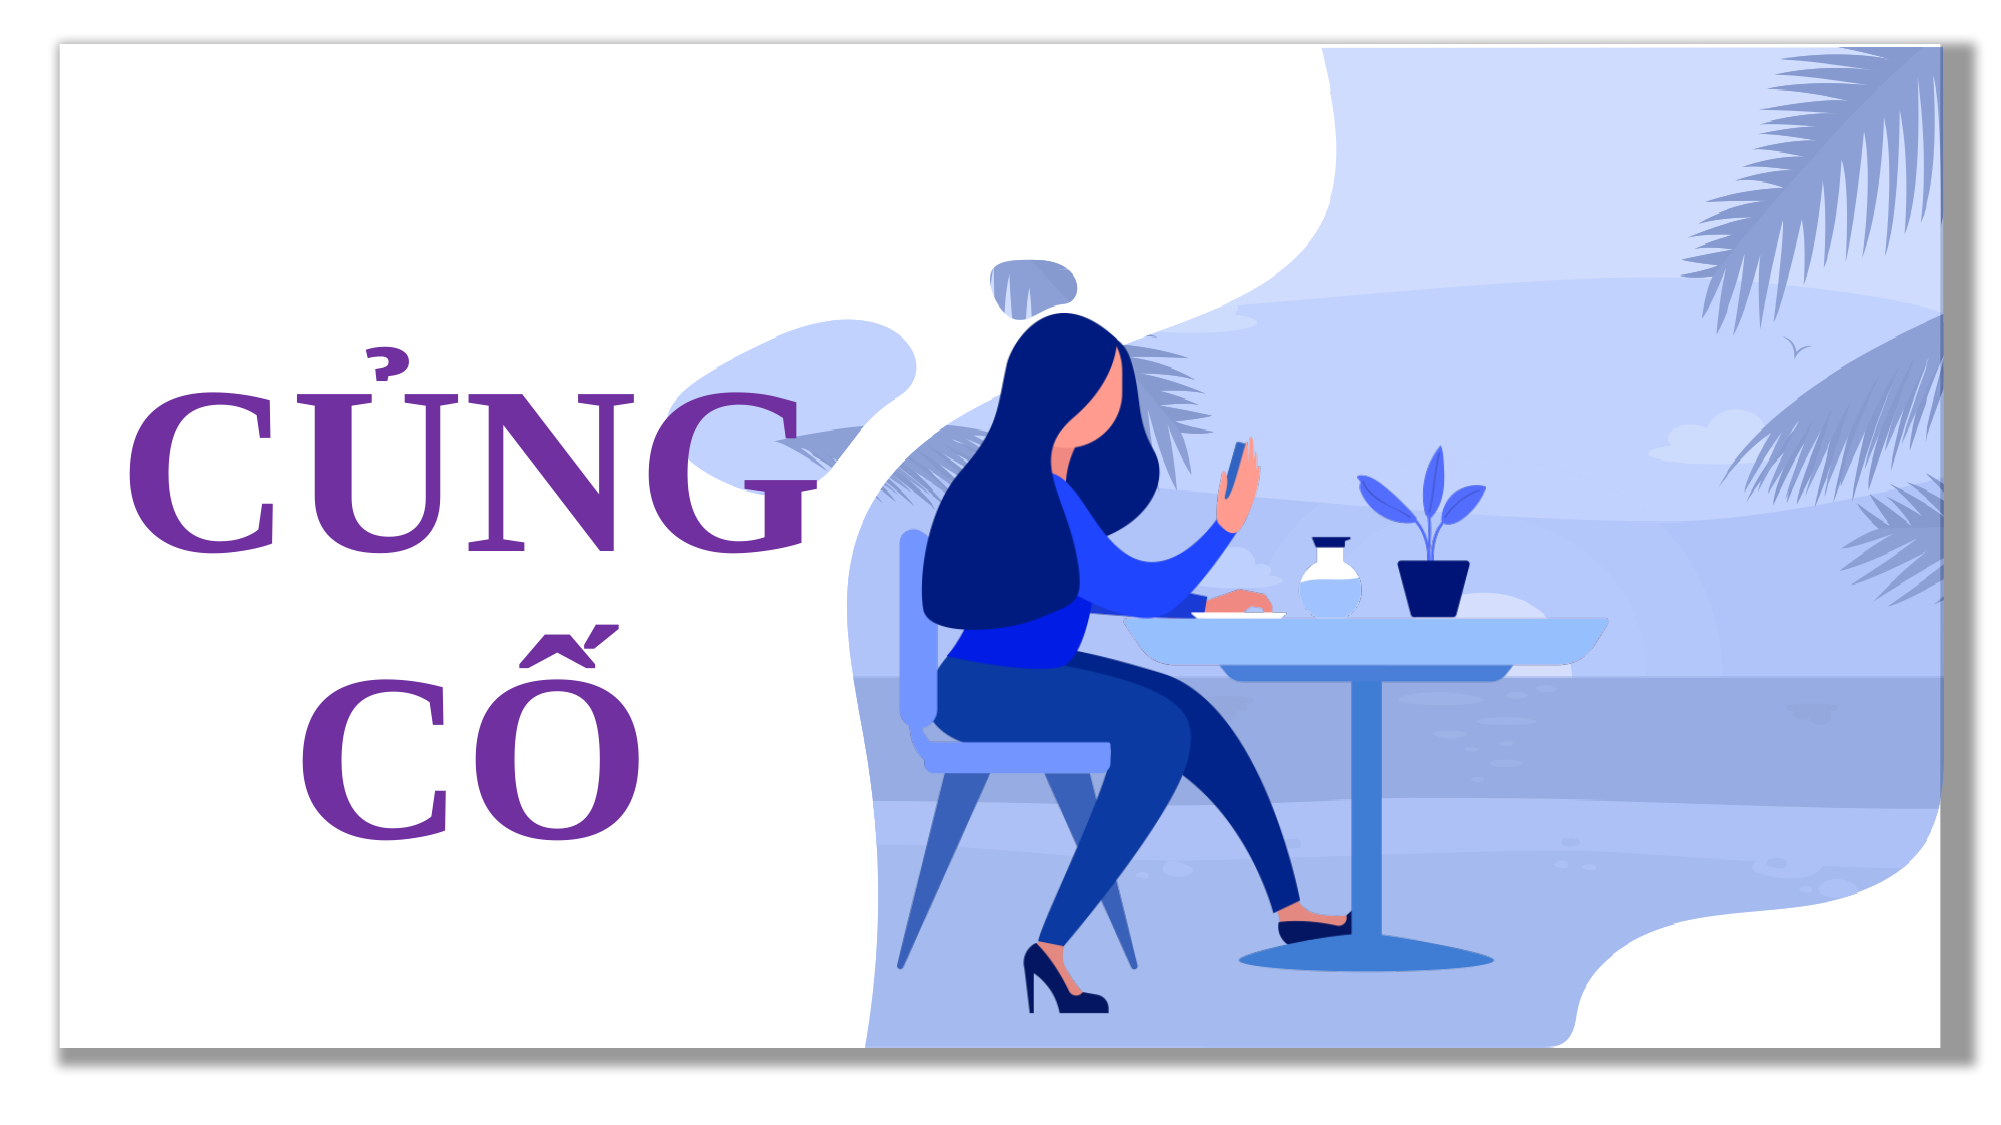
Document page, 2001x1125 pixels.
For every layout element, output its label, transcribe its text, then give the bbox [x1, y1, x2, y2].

text_box CỦNG CỐ [85, 712, 634, 894]
picture [634, 0, 2000, 1048]
text_box [58, 43, 1941, 1049]
